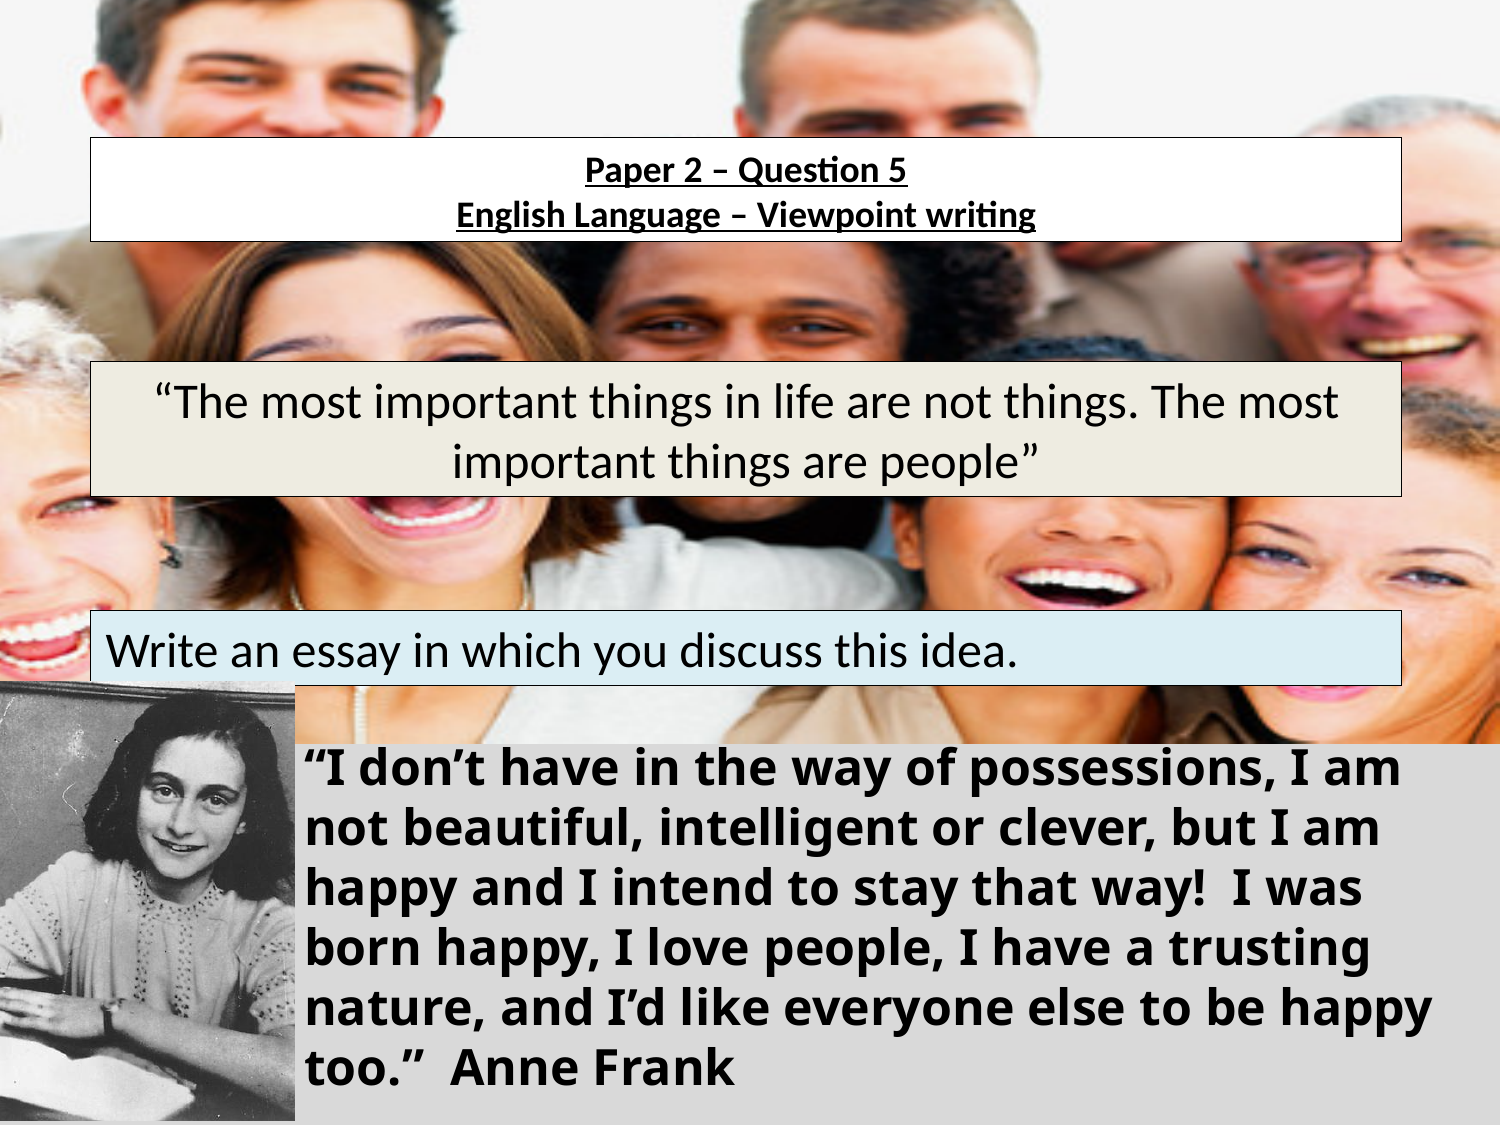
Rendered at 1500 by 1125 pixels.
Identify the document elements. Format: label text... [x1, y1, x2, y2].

text_box “I don’t have in the way of possessions, I am not beautiful, intelligent or clever, but I am happy and I intend to stay that way! I was born happy, I love people, I have a trusting nature, and I’d like everyone else to be happy too.” Anne Frank [300, 751, 1500, 1103]
picture [0, 0, 1500, 1121]
